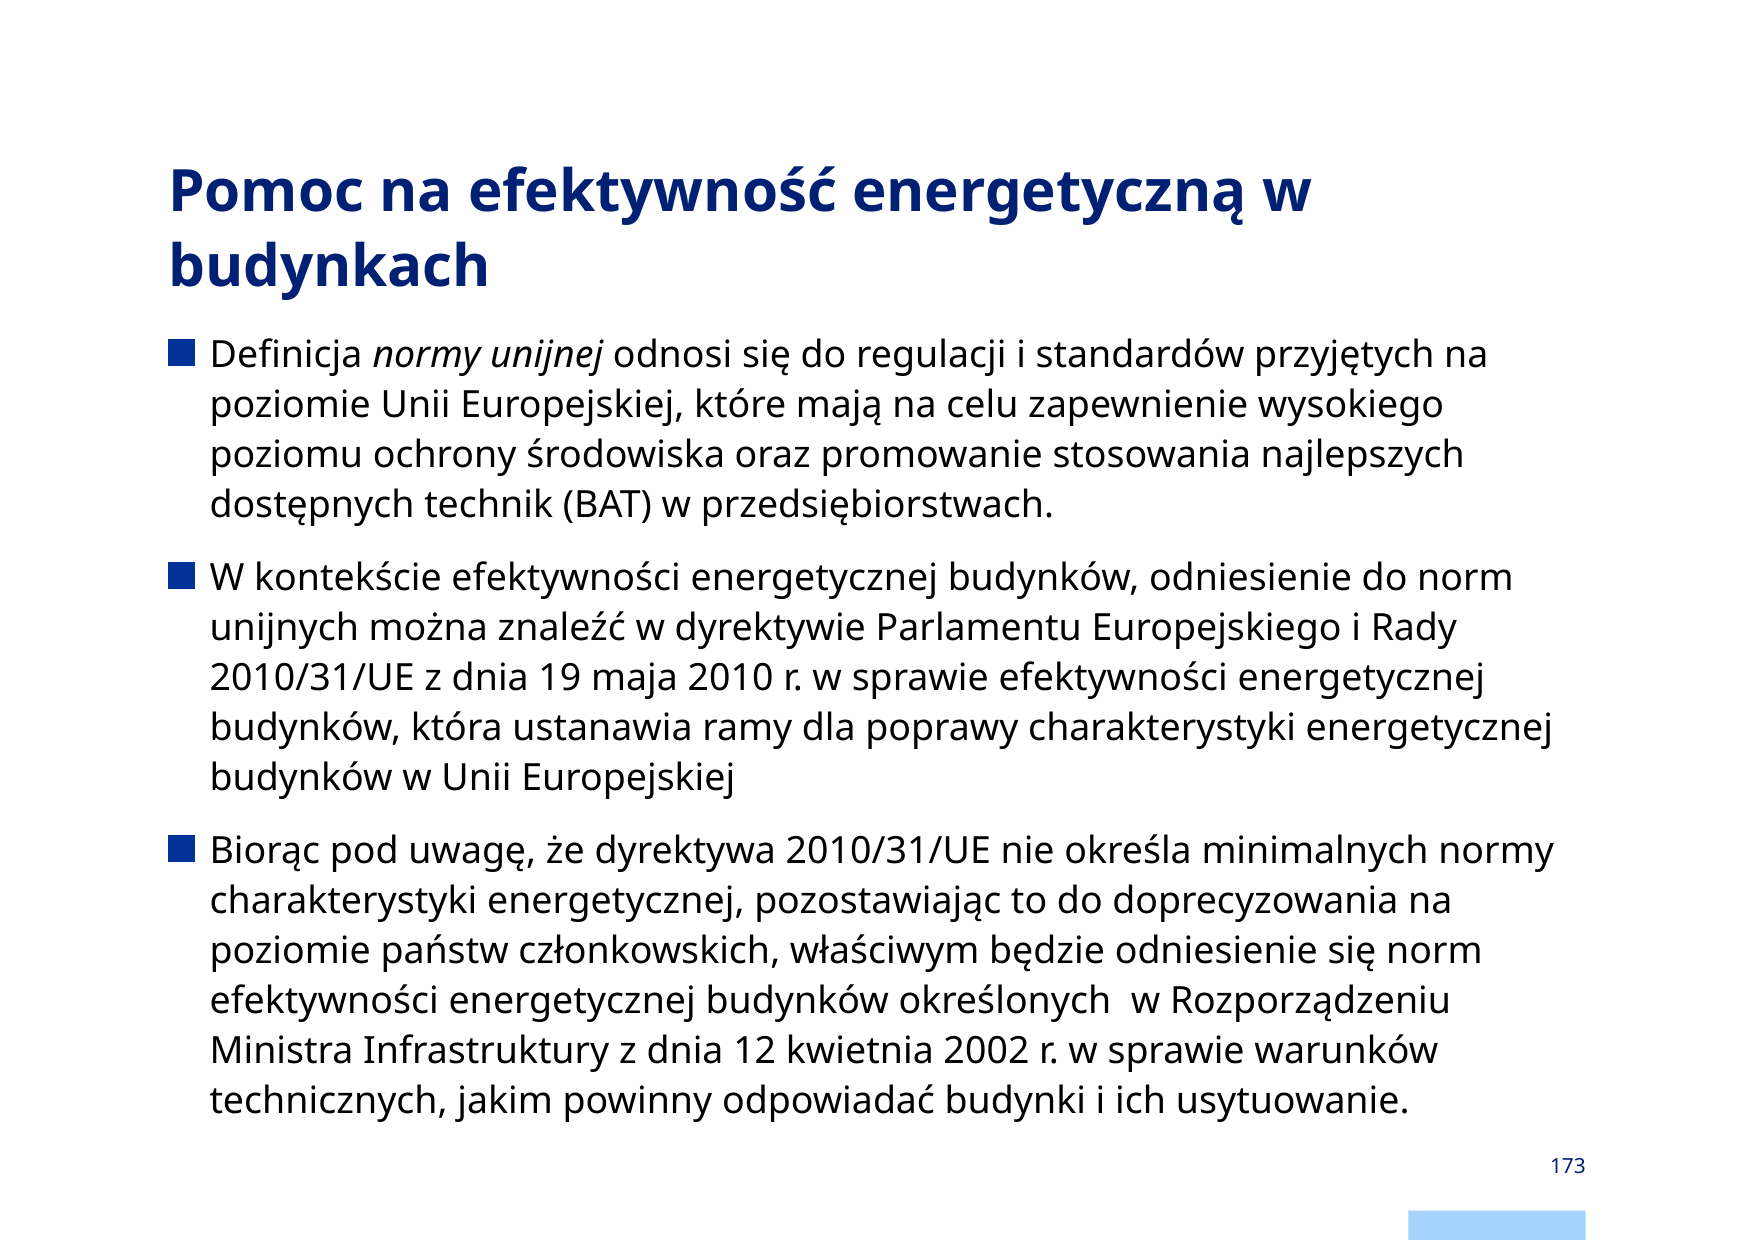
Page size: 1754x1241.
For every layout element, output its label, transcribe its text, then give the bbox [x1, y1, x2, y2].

picture [168, 835, 195, 862]
title Pomoc na efektywność energetyczną w budynkach [168, 147, 1586, 324]
list Definicja normy unijnej odnosi się do regulacji i standardów przyjętych na poziomie Unii Europejskiej, które mają na celu zapewnienie wysokiego poziomu ochrony środowiska oraz promowanie stosowania najlepszych dostępnych technik (BAT) w przedsiębiorstwach. W kontekście efektywności energetycznej budynków, odniesienie do norm unijnych można znaleźć w dyrektywie Parlamentu Europejskiego i Rady 2010/31/UE z dnia 19 maja 2010 r. w sprawie efektywności energetycznej budynków, która ustanawia ramy dla poprawy charakterystyki energetycznej budynków w Unii Europejskiej Biorąc pod uwagę, że dyrektywa 2010/31/UE nie określa minimalnych normy charakterystyki energetycznej, pozostawiając to do doprecyzowania na poziomie państw członkowskich, właściwym będzie odniesienie się norm efektywności energetycznej budynków określonych w Rozporządzeniu Ministra Infrastruktury z dnia 12 kwietnia 2002 r. w sprawie warunków technicznych, jakim powinny odpowiadać budynki i ich usytuowanie. [168, 324, 1586, 1176]
picture [168, 339, 195, 366]
slide_number 173 [1408, 1151, 1586, 1182]
picture [168, 562, 195, 589]
